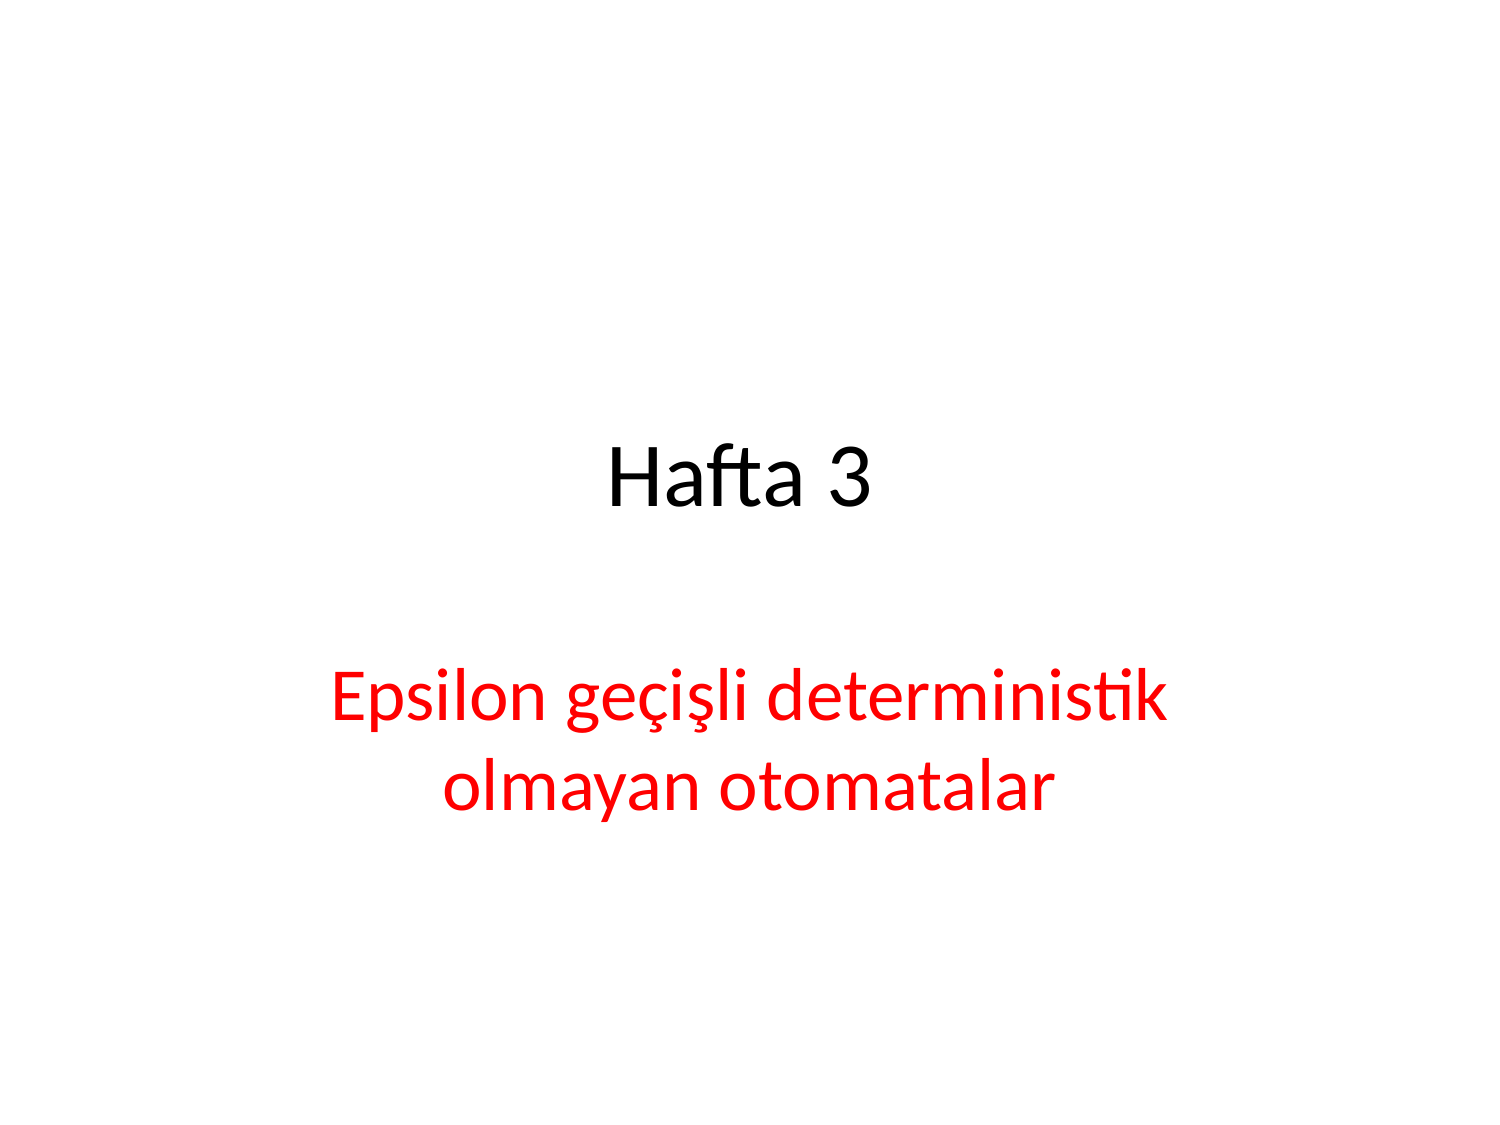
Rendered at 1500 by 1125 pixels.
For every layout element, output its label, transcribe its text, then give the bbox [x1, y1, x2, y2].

subtitle Epsilon geçişli deterministik olmayan otomatalar [225, 637, 1275, 925]
title Hafta 3 [112, 349, 1388, 591]
